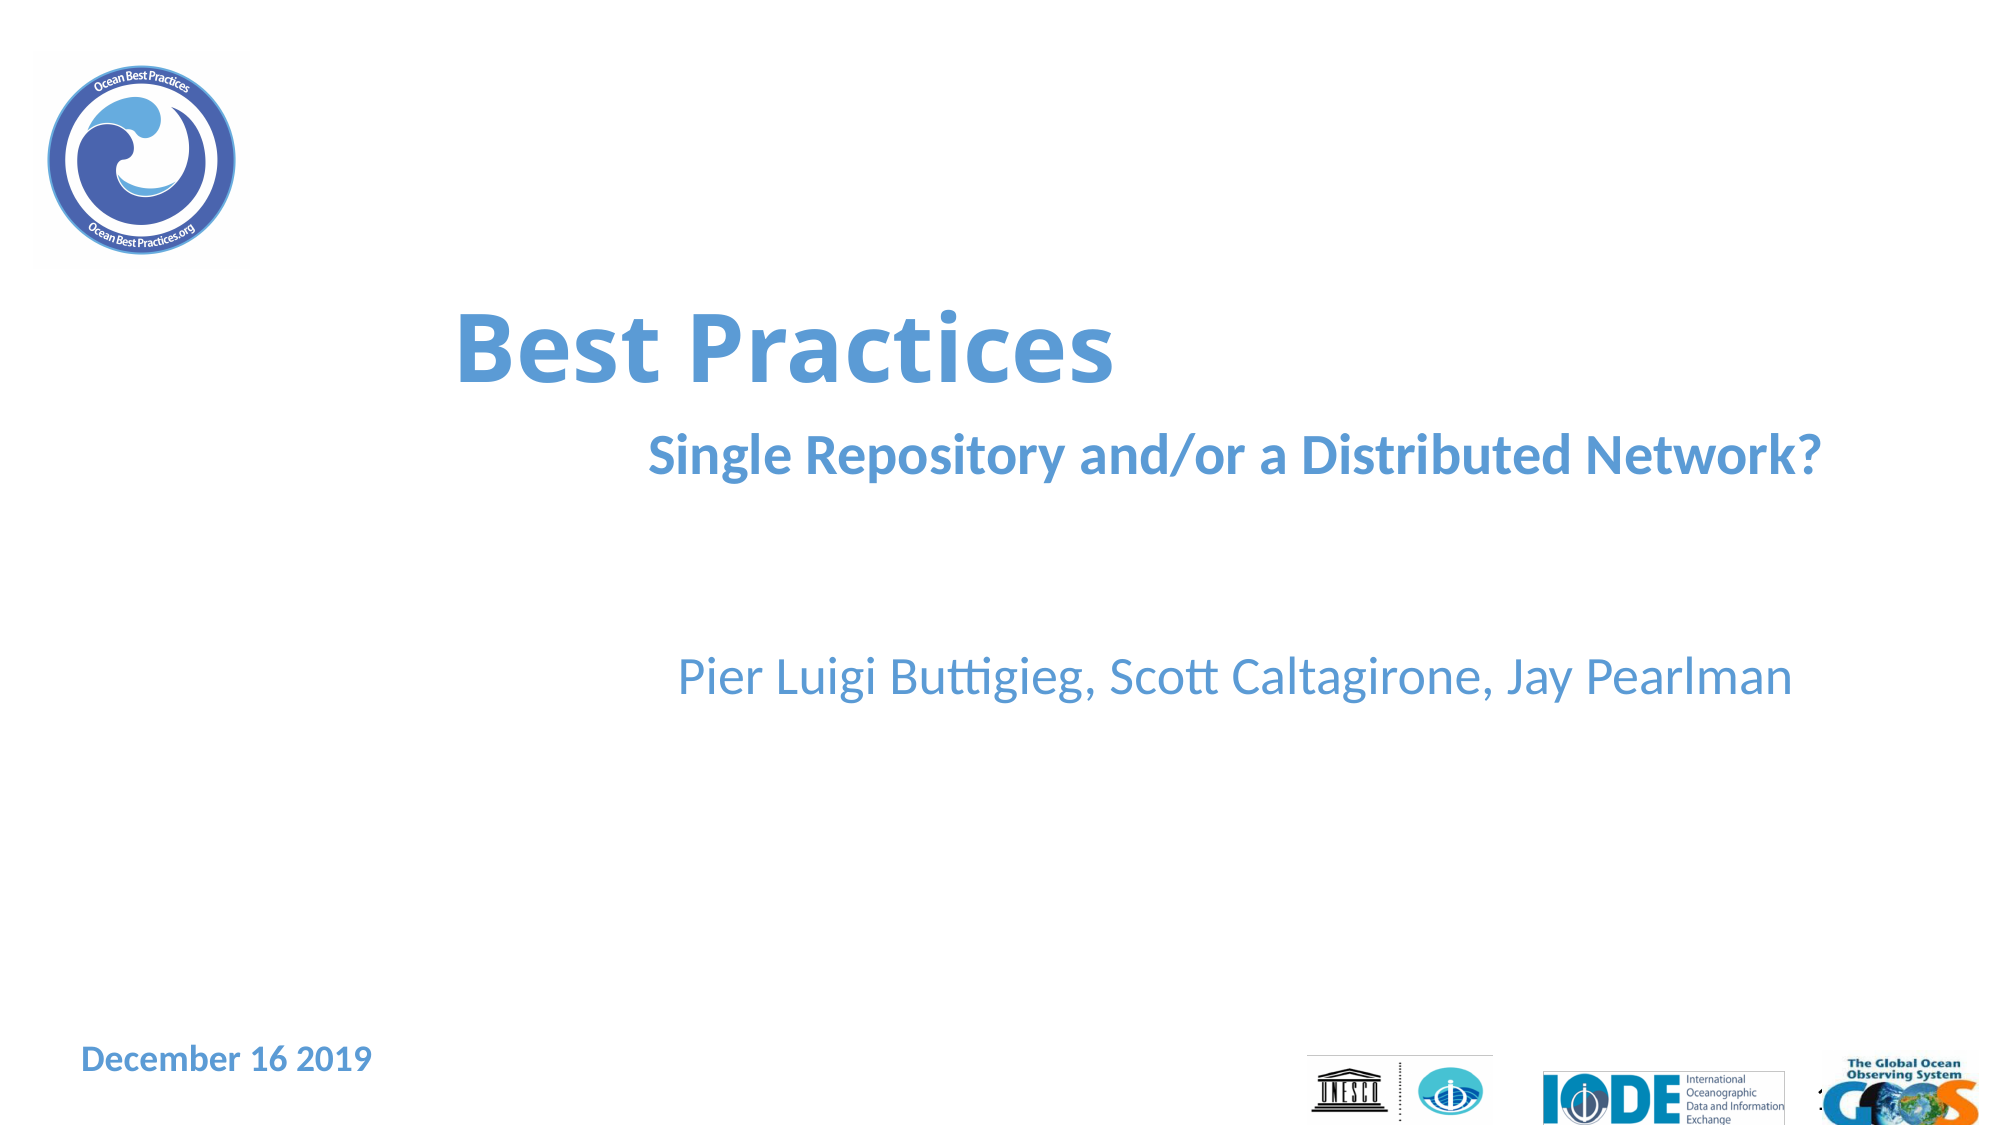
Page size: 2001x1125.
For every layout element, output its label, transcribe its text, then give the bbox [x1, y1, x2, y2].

text_box December 16 2019 [0, 1034, 388, 1086]
picture [1306, 1050, 1979, 1125]
title Best Practices [158, 292, 582, 539]
text_box Single Repository and/or a Distributed Network? Pier Luigi Buttigieg, Scott Caltagirone, Jay Pearlman [582, 259, 1890, 795]
picture [32, 51, 251, 269]
subtitle [0, 931, 392, 1088]
